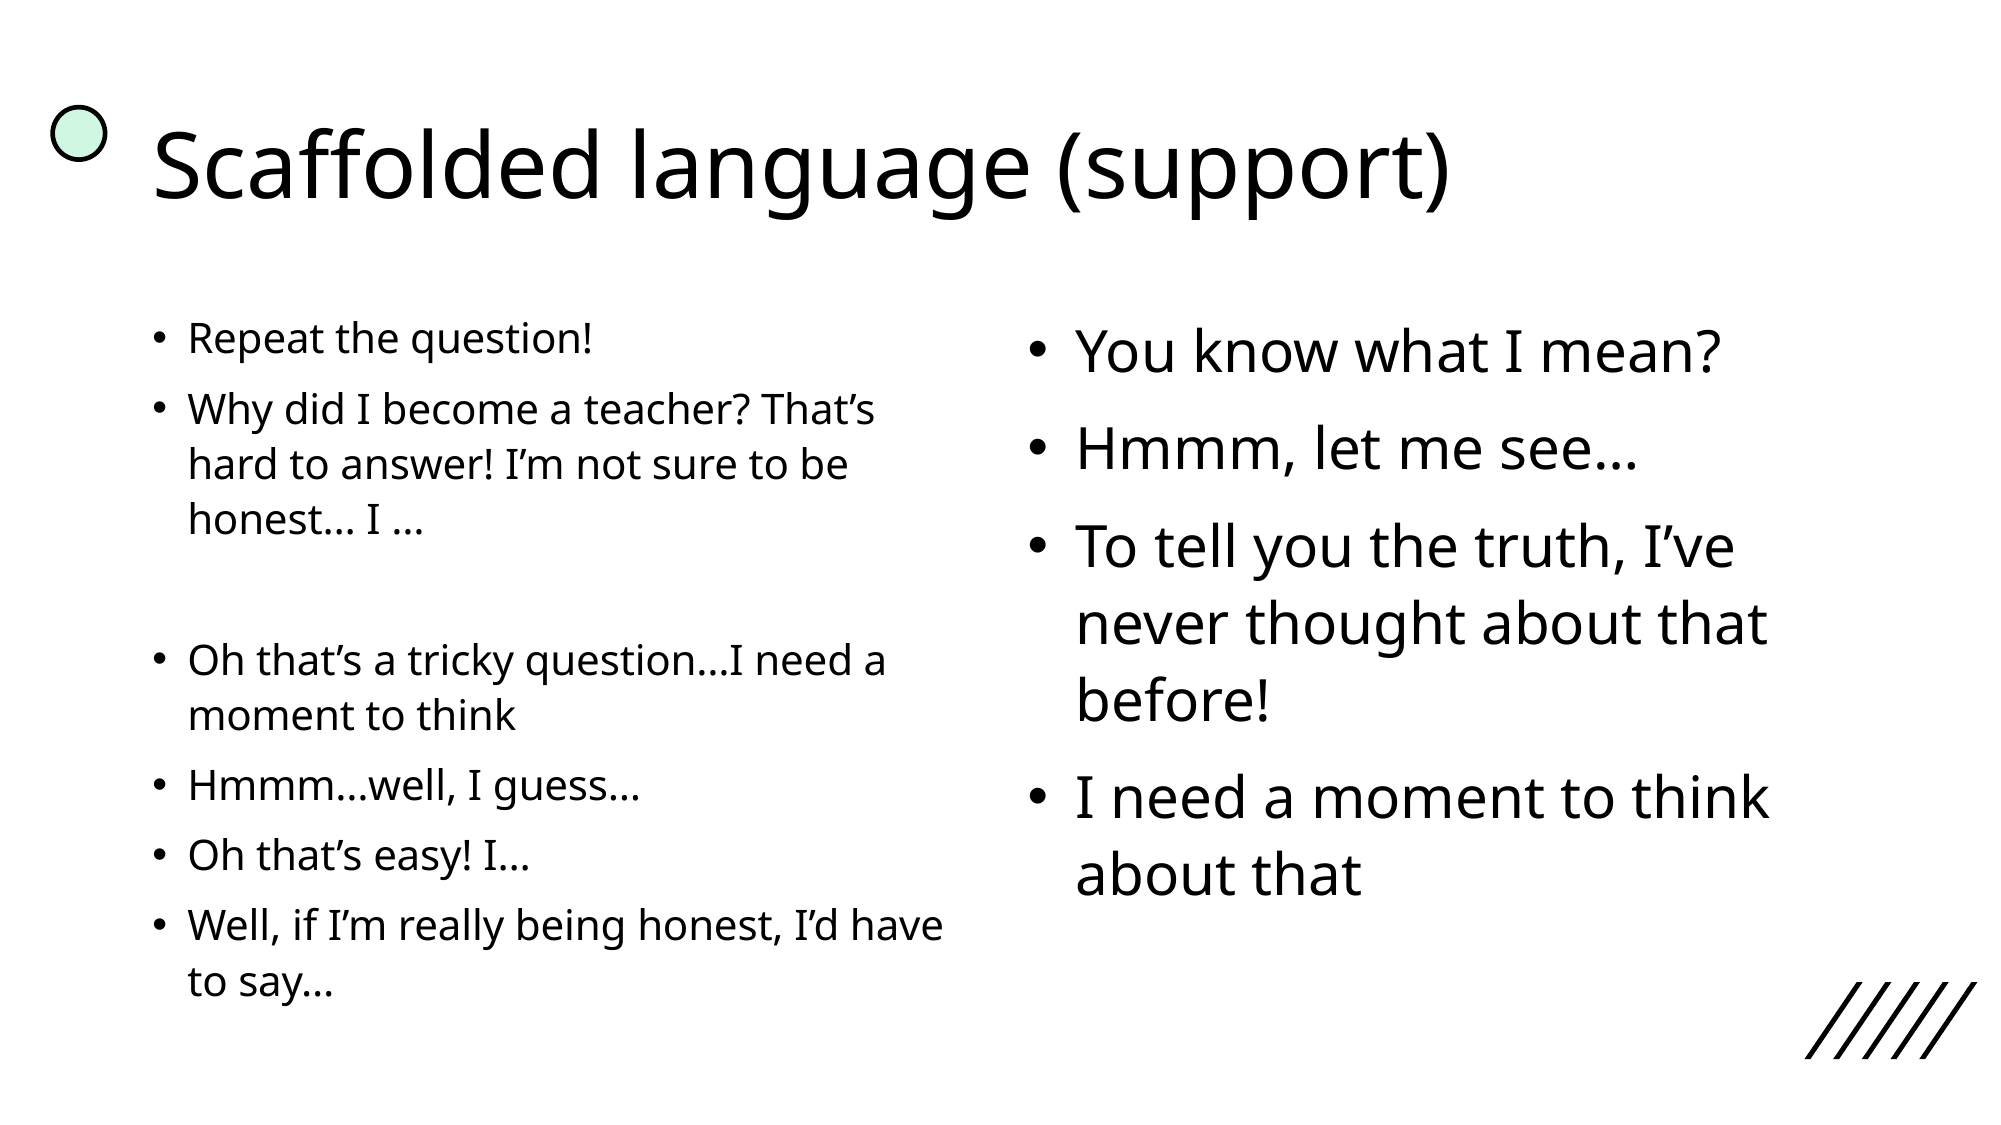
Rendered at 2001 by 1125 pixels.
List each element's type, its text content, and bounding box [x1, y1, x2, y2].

list Repeat the question! Why did I become a teacher? That’s hard to answer! I’m not sure to be honest… I … Oh that’s a tricky question…I need a moment to think Hmmm…well, I guess… Oh that’s easy! I… Well, if I’m really being honest, I’d have to say… [137, 299, 988, 1014]
list You know what I mean? Hmmm, let me see… To tell you the truth, I’ve never thought about that before! I need a moment to think about that [1012, 299, 1863, 1014]
title Scaffolded language (support) [137, 59, 1863, 278]
